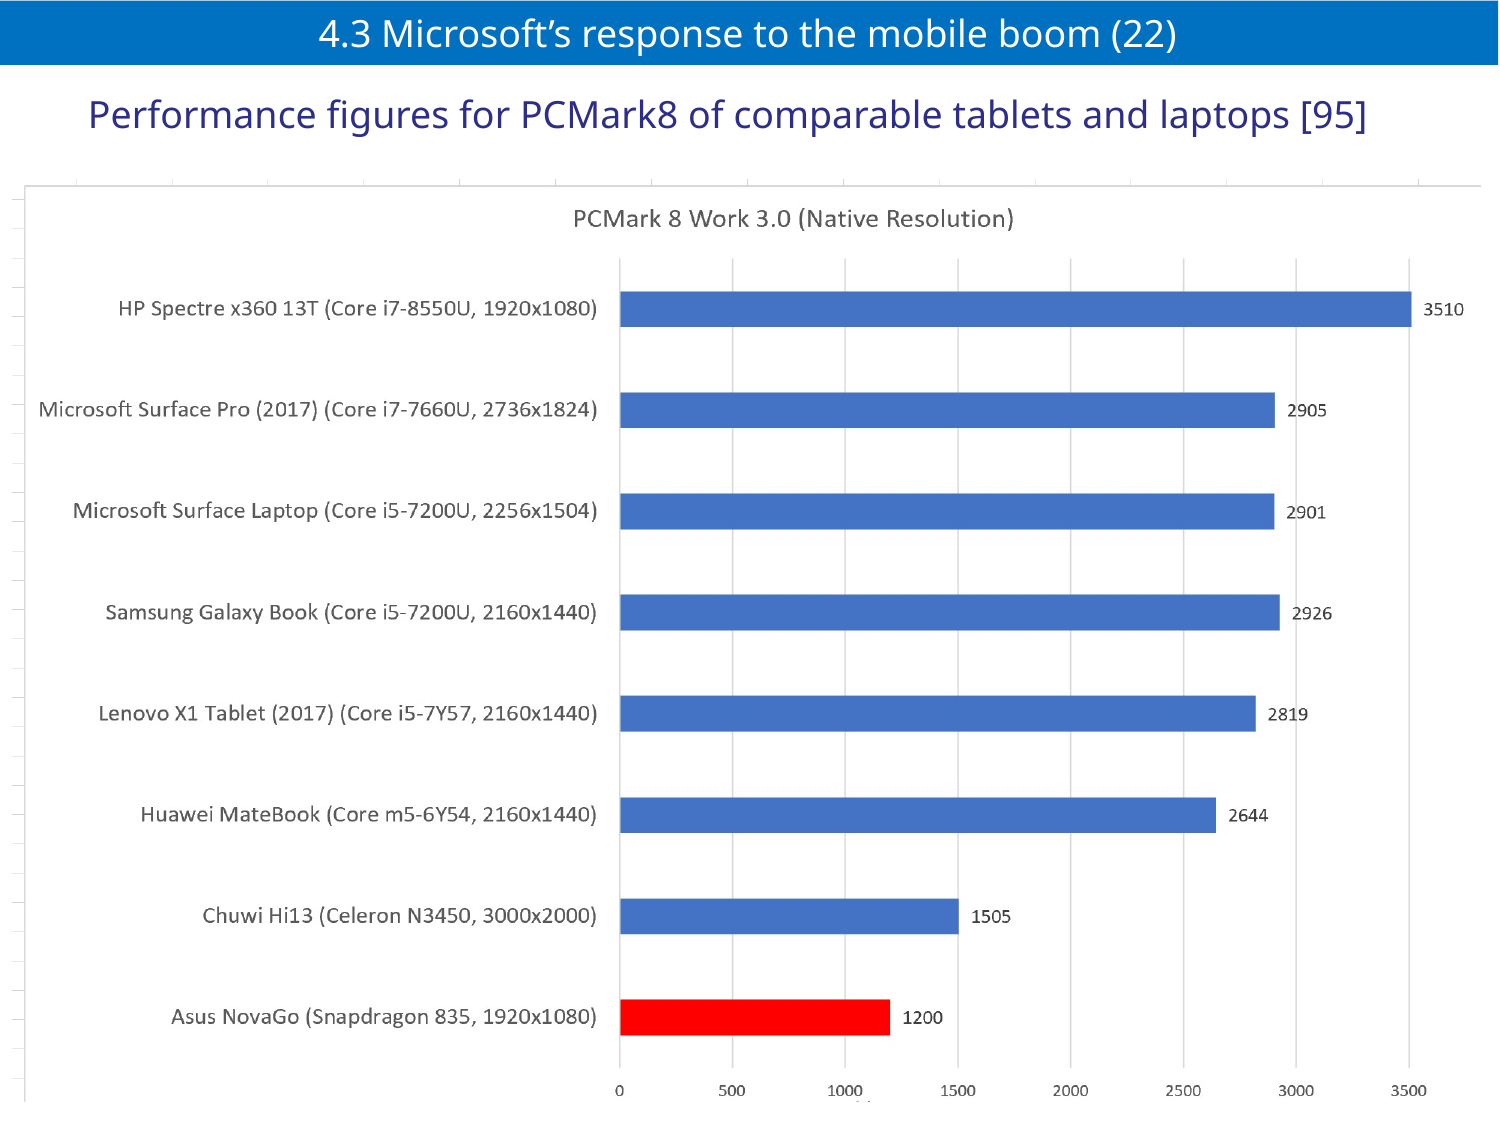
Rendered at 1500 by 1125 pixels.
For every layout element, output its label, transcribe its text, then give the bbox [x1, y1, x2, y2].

picture [11, 179, 1482, 1102]
text_box Performance figures for PCMark8 of comparable tablets and laptops [95] [73, 84, 1394, 144]
title 4.3 Microsoft’s response to the mobile boom (22) [0, 0, 1499, 65]
